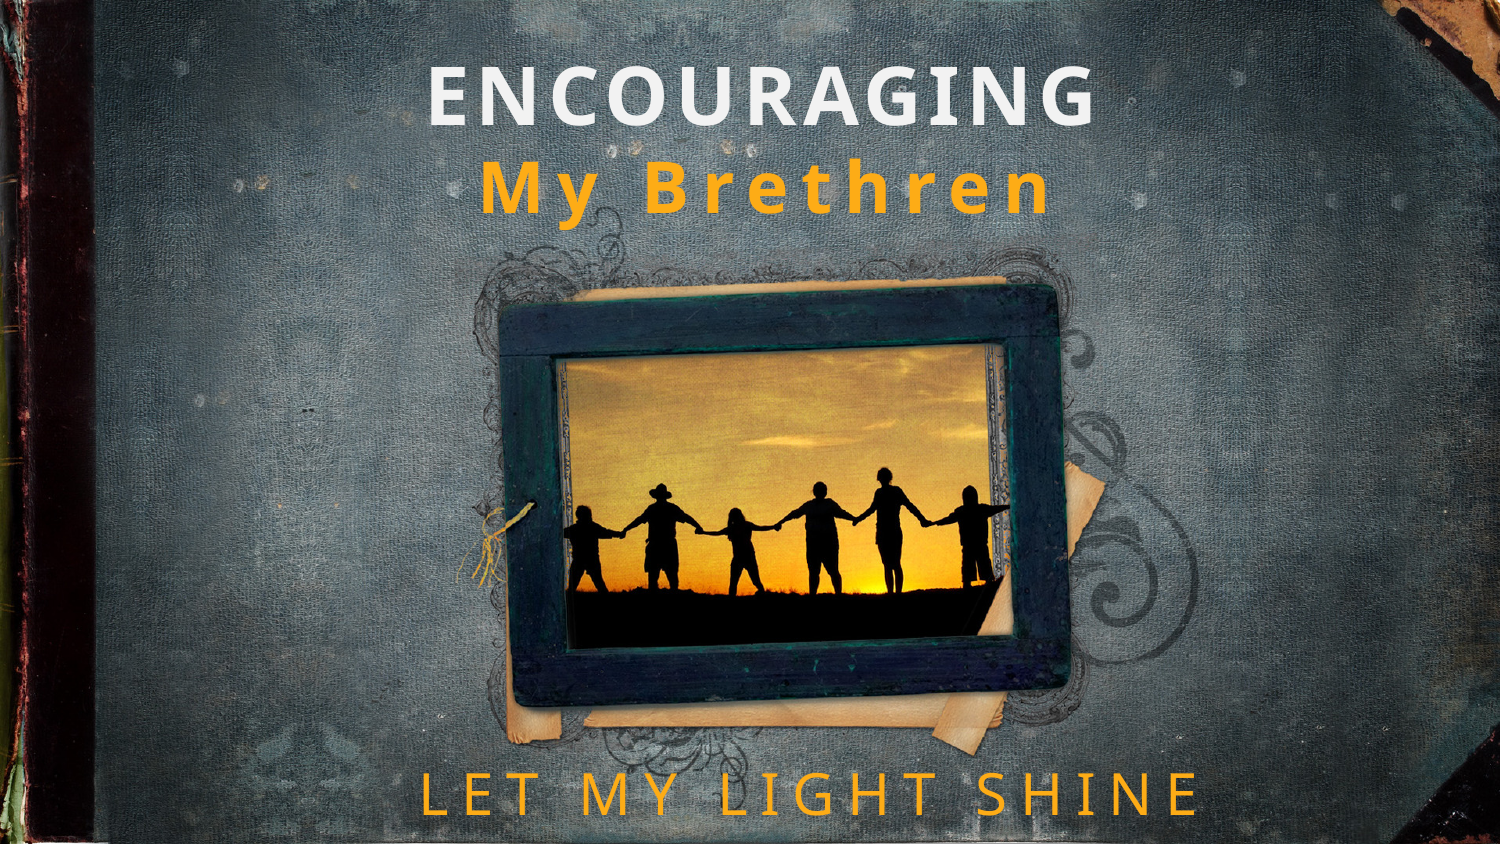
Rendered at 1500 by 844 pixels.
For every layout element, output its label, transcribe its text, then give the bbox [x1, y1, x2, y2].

title ENCOURAGING My Brethren [188, 36, 1340, 236]
list LET MY LIGHT SHINE [225, 751, 1392, 833]
picture [0, 0, 1500, 844]
